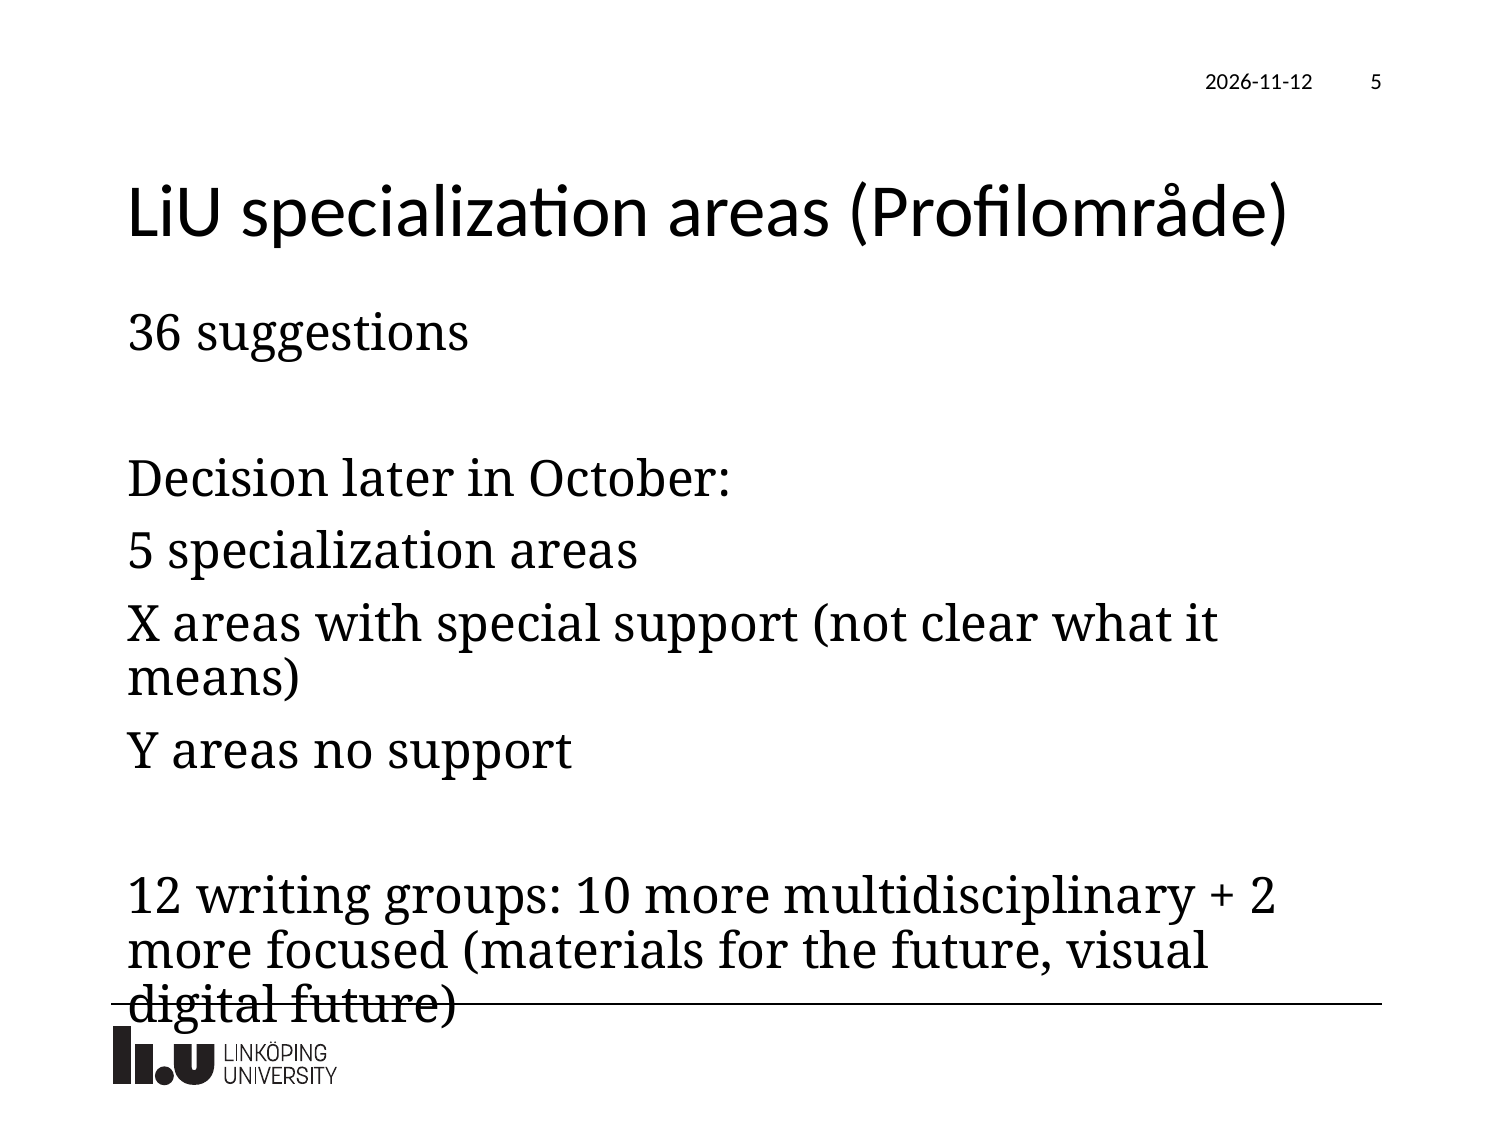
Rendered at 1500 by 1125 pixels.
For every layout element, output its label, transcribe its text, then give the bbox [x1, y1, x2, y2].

title LiU specialization areas (Profilområde) [112, 163, 1382, 300]
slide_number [1092, 59, 1306, 103]
slide_number 5 [1306, 59, 1397, 103]
list 36 suggestions Decision later in October: 5 specialization areas X areas with special support (not clear what it means) Y areas no support 12 writing groups: 10 more multidisciplinary + 2 more focused (materials for the future, visual digital future) [112, 300, 1382, 968]
